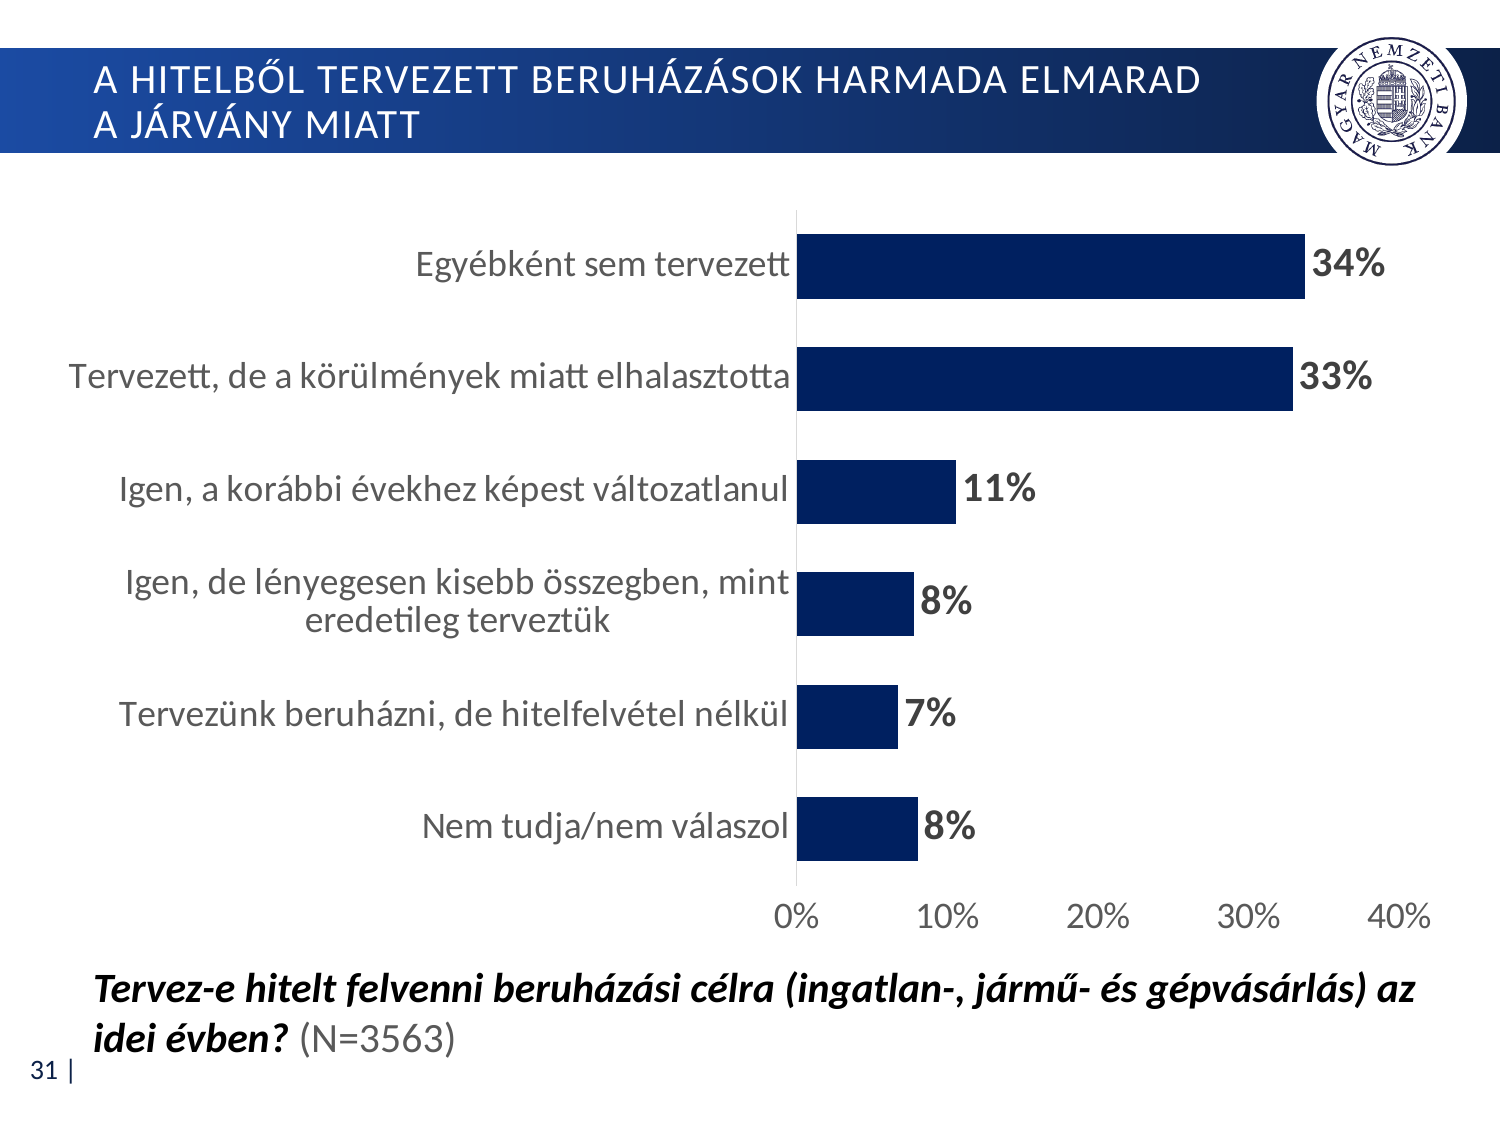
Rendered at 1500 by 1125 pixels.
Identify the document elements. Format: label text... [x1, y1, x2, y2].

text_box Tervez-e hitelt felvenni beruházási célra (ingatlan-, jármű- és gépvásárlás) az idei évben? (N=3563) [78, 953, 1474, 1068]
picture [1327, 36, 1457, 166]
title a hitelből tervezett beruházások harmada elmarad a járvány miatt [78, 52, 1327, 153]
chart [40, 195, 1460, 954]
